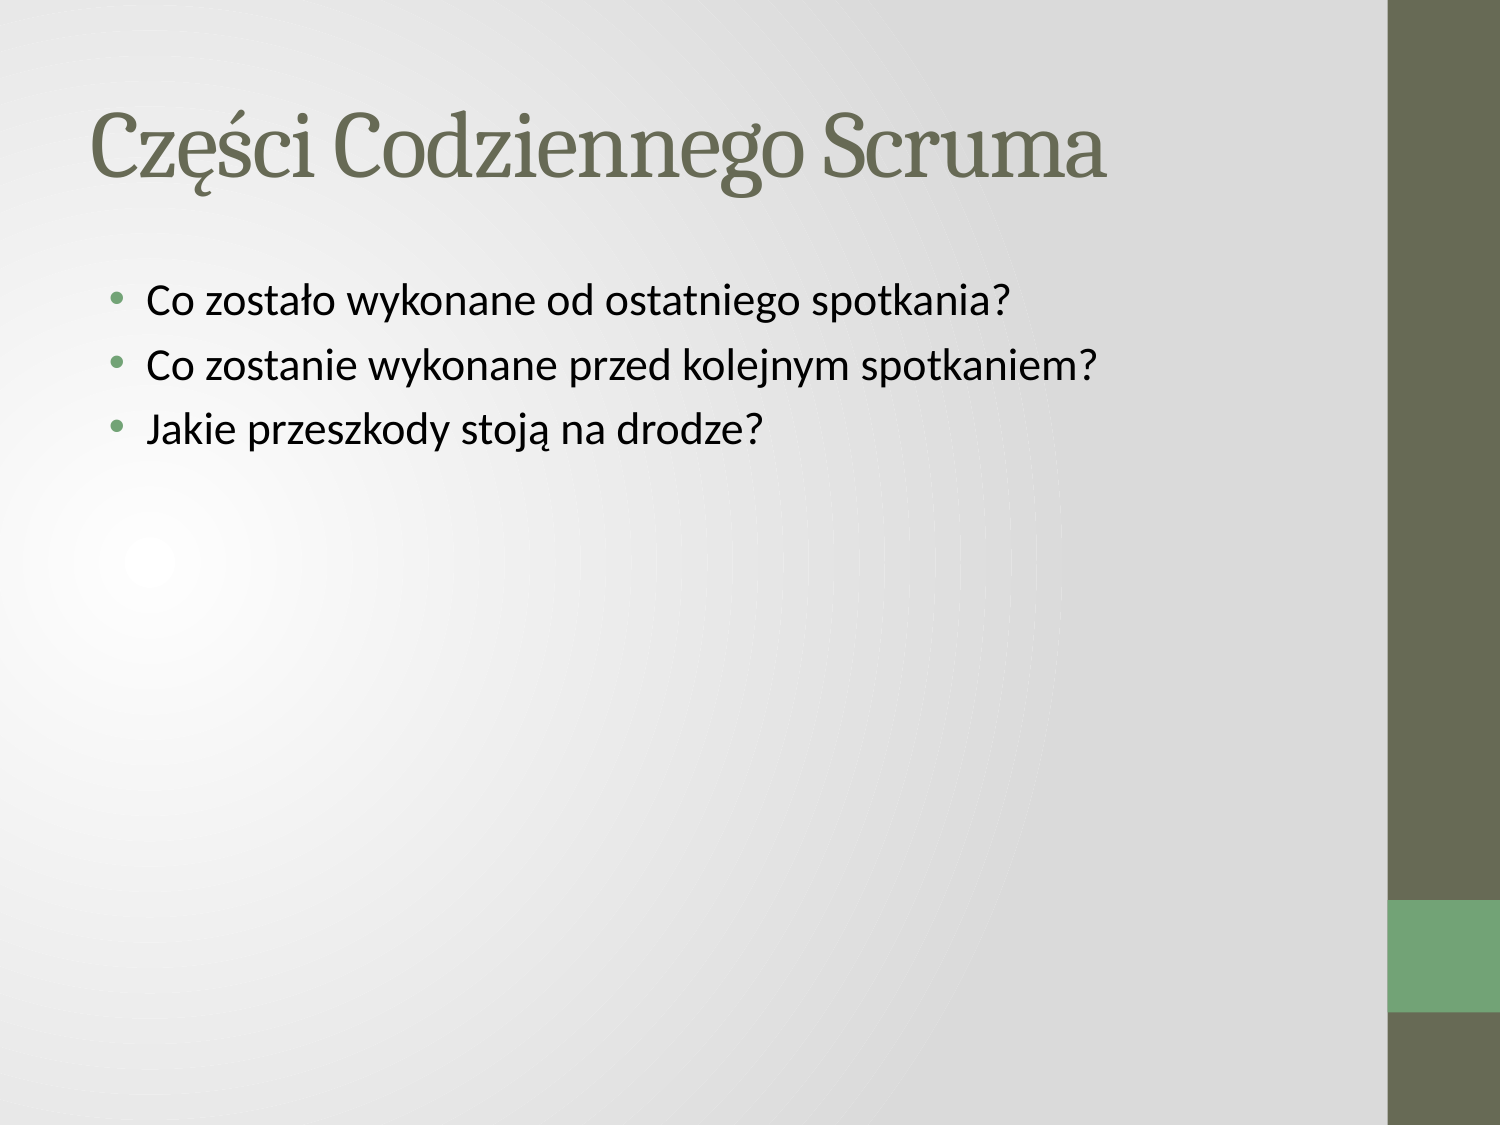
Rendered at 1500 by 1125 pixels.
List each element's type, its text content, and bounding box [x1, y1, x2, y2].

title Części Codziennego Scruma [75, 45, 1325, 233]
list Co zostało wykonane od ostatniego spotkania? Co zostanie wykonane przed kolejnym spotkaniem? Jakie przeszkody stoją na drodze? [75, 262, 1325, 1050]
